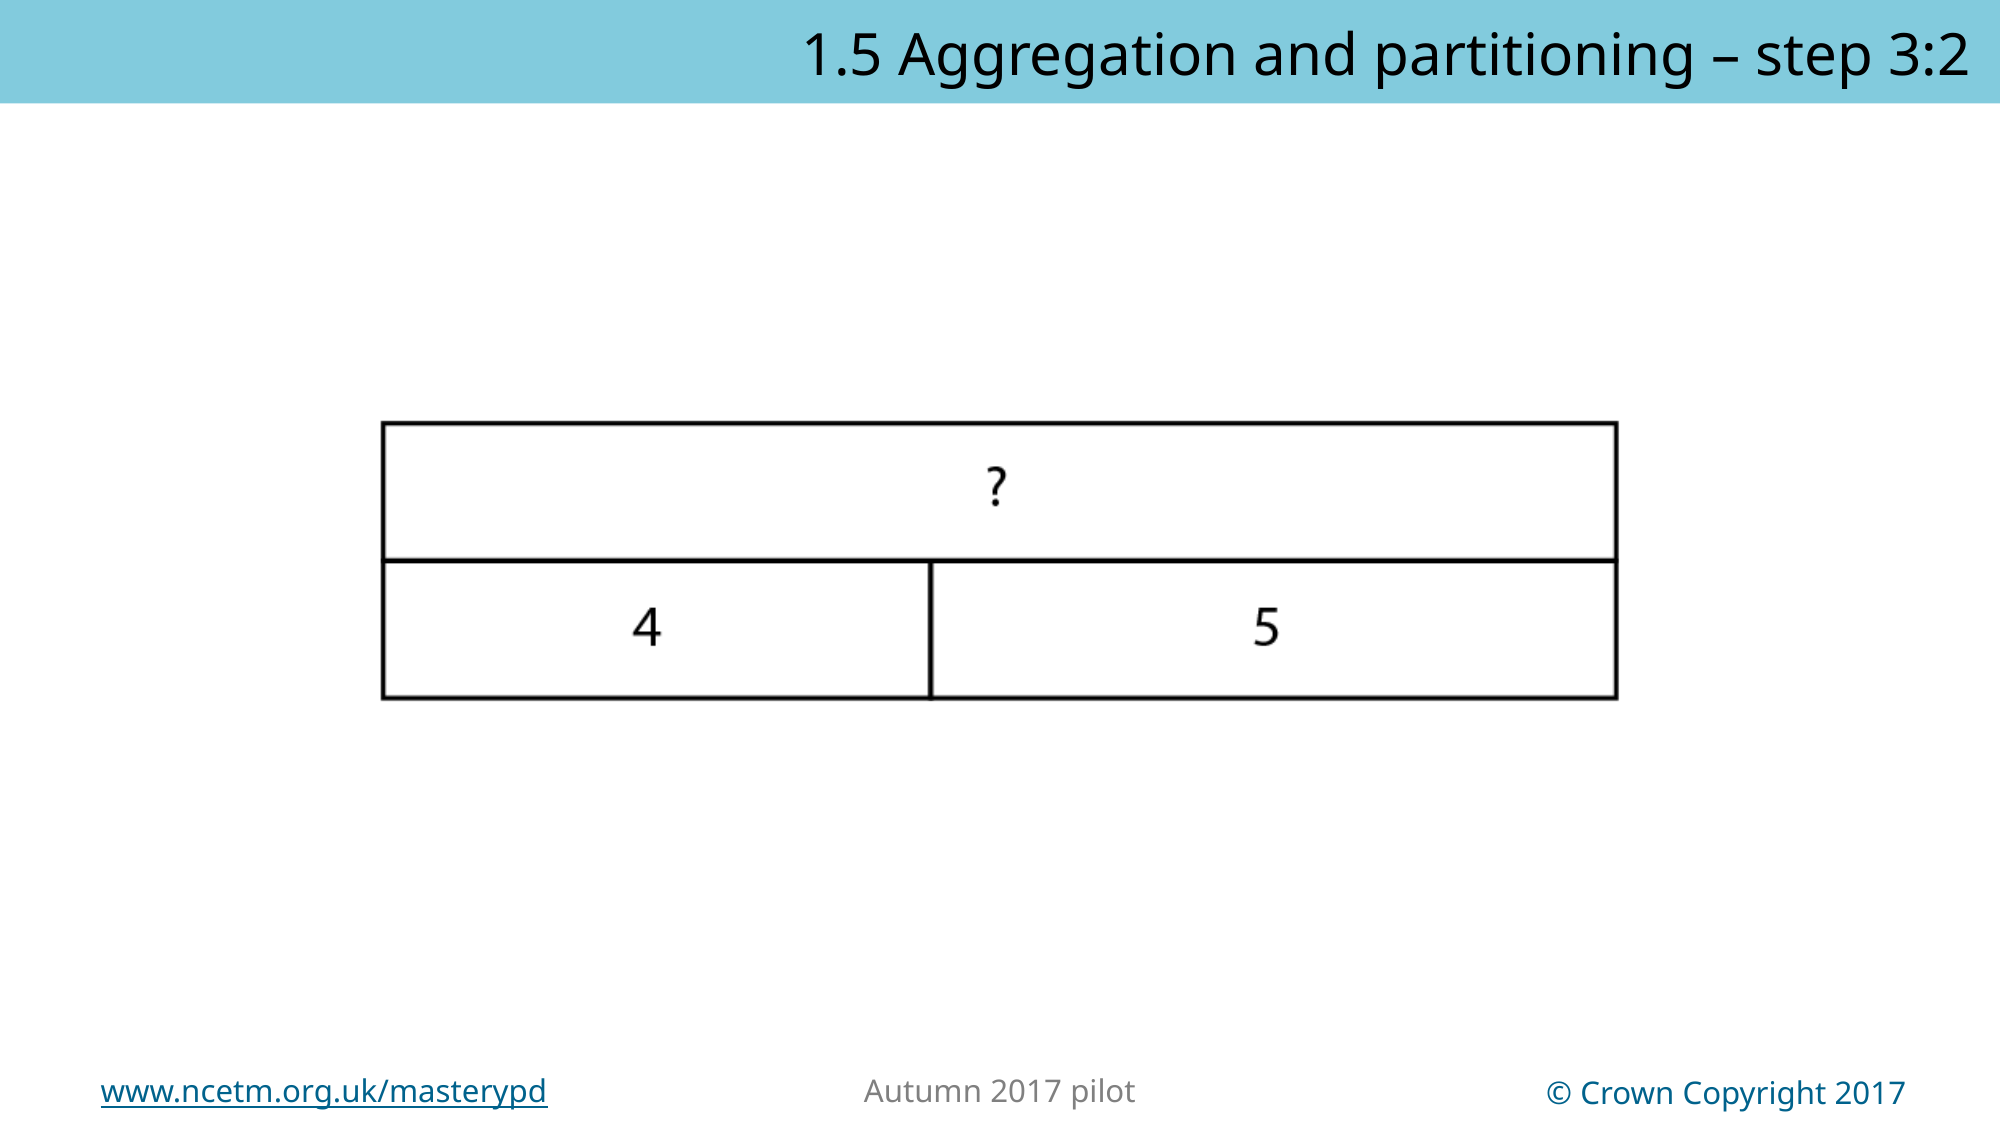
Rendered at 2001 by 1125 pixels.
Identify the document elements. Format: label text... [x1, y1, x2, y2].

list 1.5 Aggregation and partitioning – step 3:2 [0, 0, 2000, 104]
picture [348, 416, 1652, 709]
